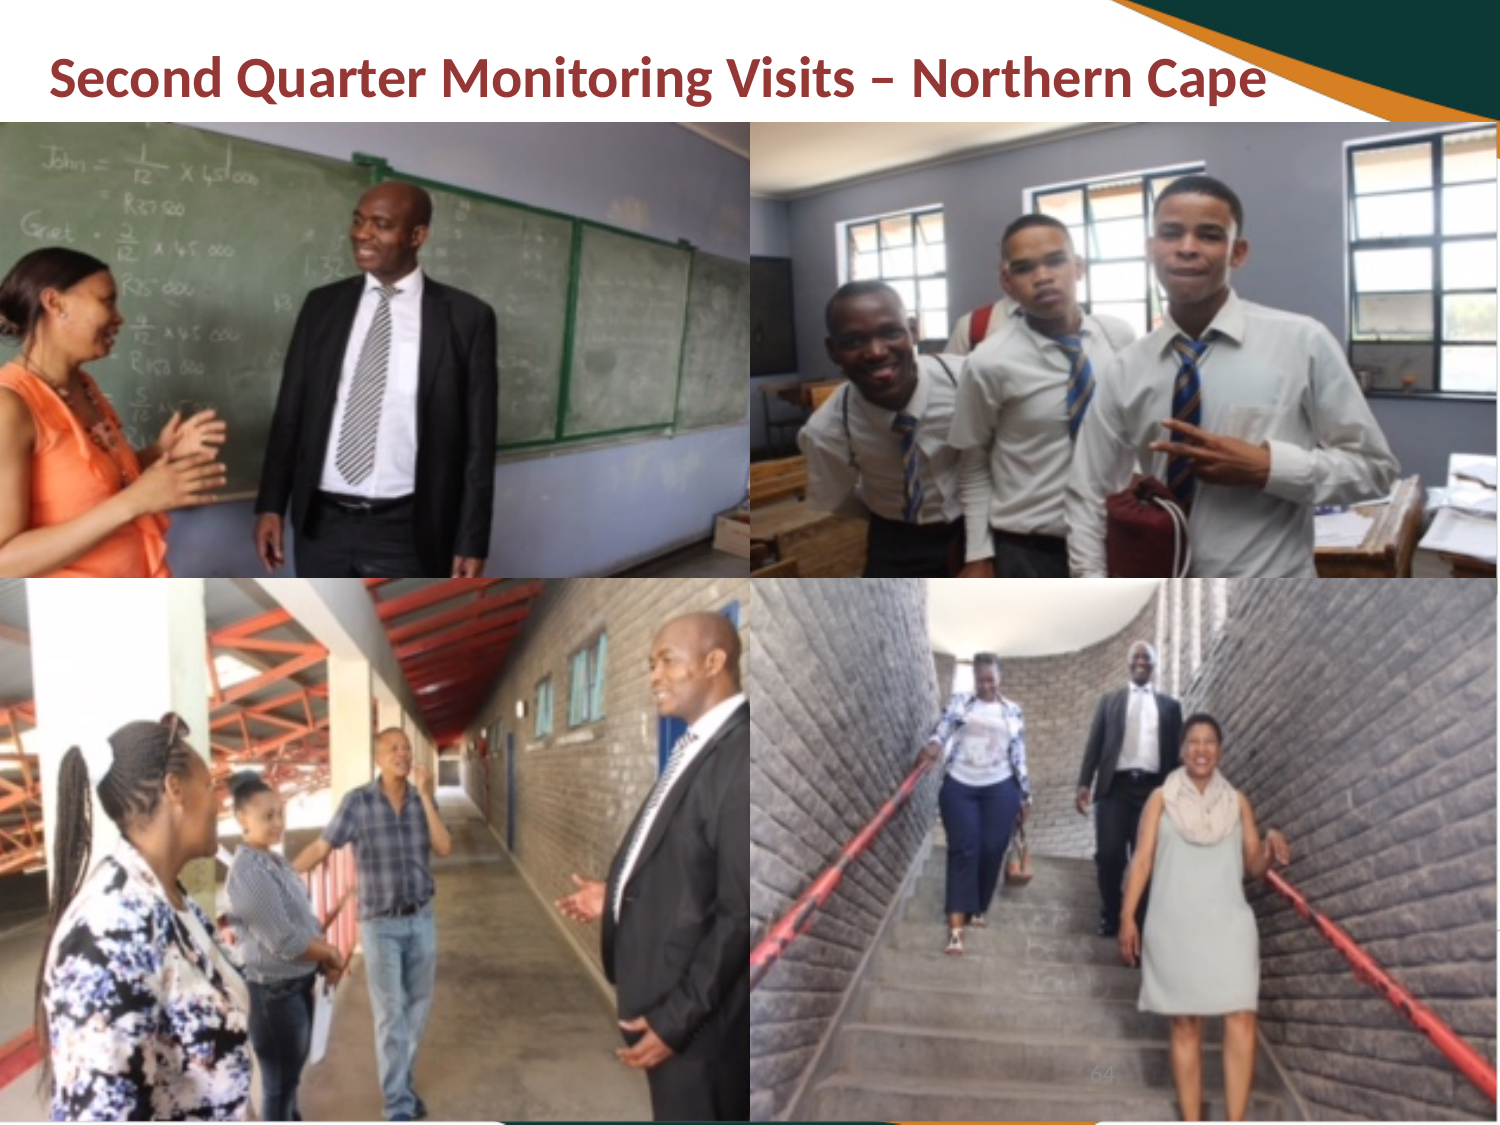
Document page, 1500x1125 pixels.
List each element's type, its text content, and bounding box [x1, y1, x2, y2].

title Second Quarter Monitoring Visits – Northern Cape [0, 0, 1317, 121]
picture [0, 0, 1500, 1125]
